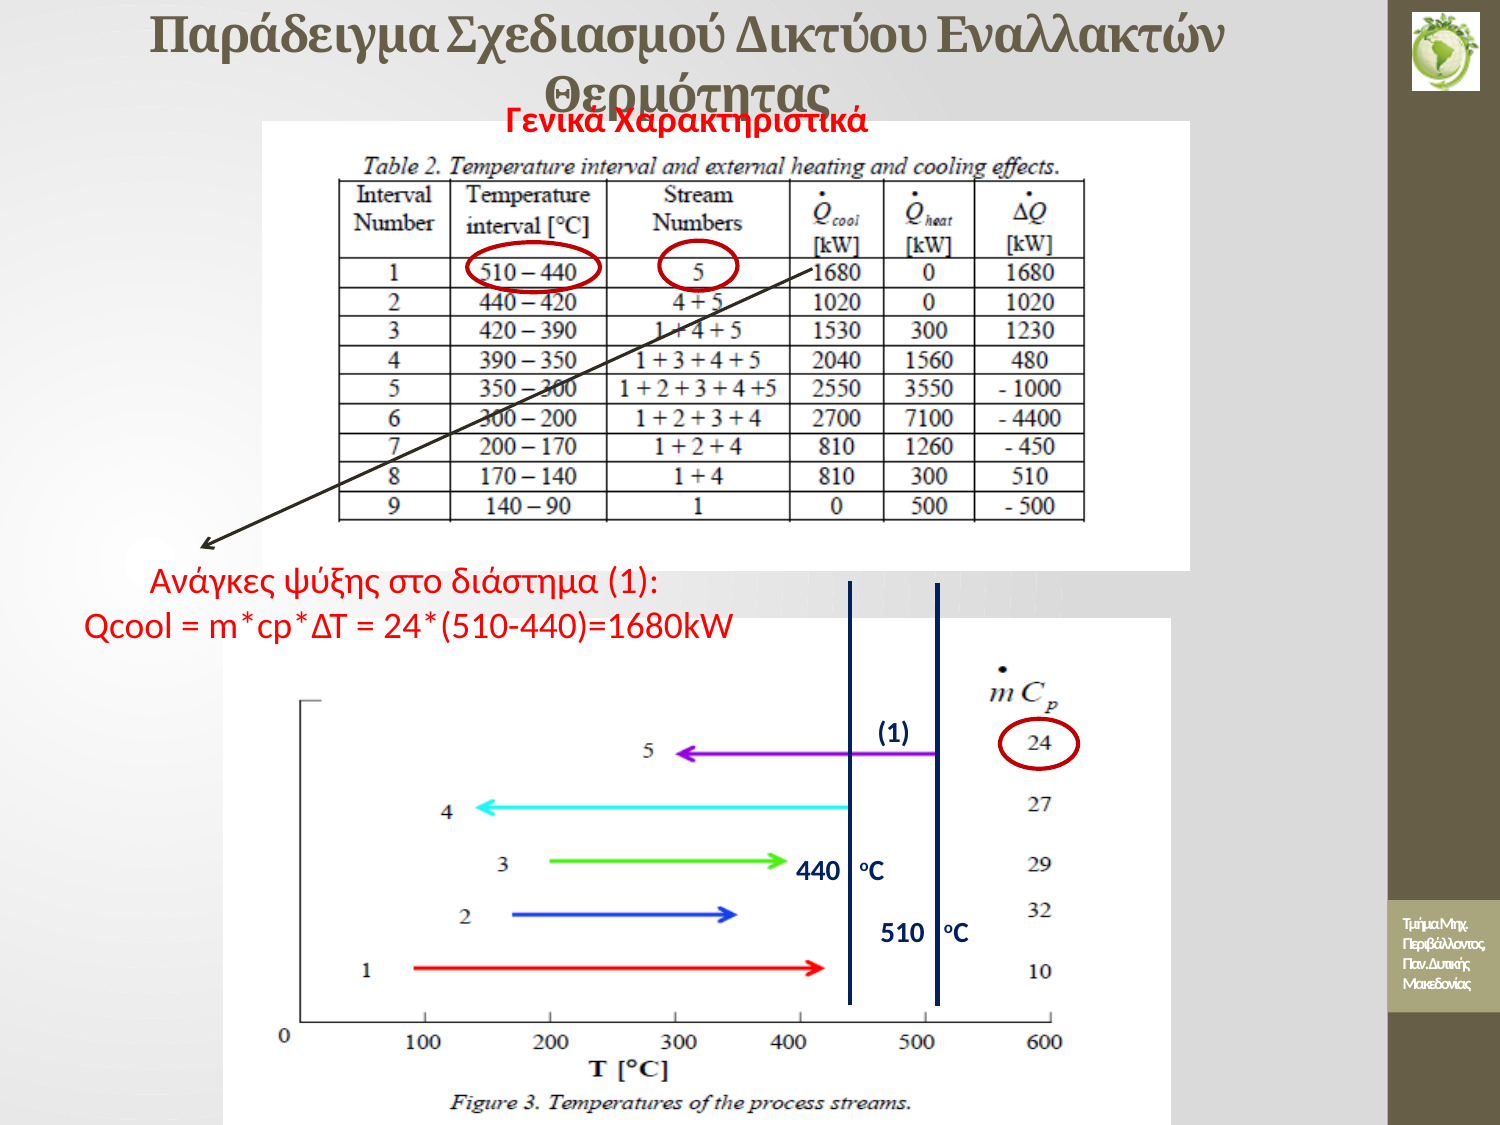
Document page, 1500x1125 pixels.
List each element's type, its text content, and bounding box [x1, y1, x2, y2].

title Παράδειγμα Σχεδιασμού Δικτύου Εναλλακτών Θερμότητας [0, 0, 1375, 125]
text_box Γενικά Χαρακτηριστικά [87, 87, 1288, 148]
text_box Ανάγκες ψύξης στο διάστημα (1): Qcool = m*cp*ΔΤ = 24*(510-440)=1680kW [4, 548, 813, 653]
picture [261, 121, 1190, 571]
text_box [199, 268, 813, 549]
text_box Τμήμα Μηχ. Περιβάλλοντος, Παν. Δυτικής Μακεδονίας [1387, 924, 1500, 1000]
picture [222, 618, 1171, 1125]
picture [1411, 11, 1481, 92]
